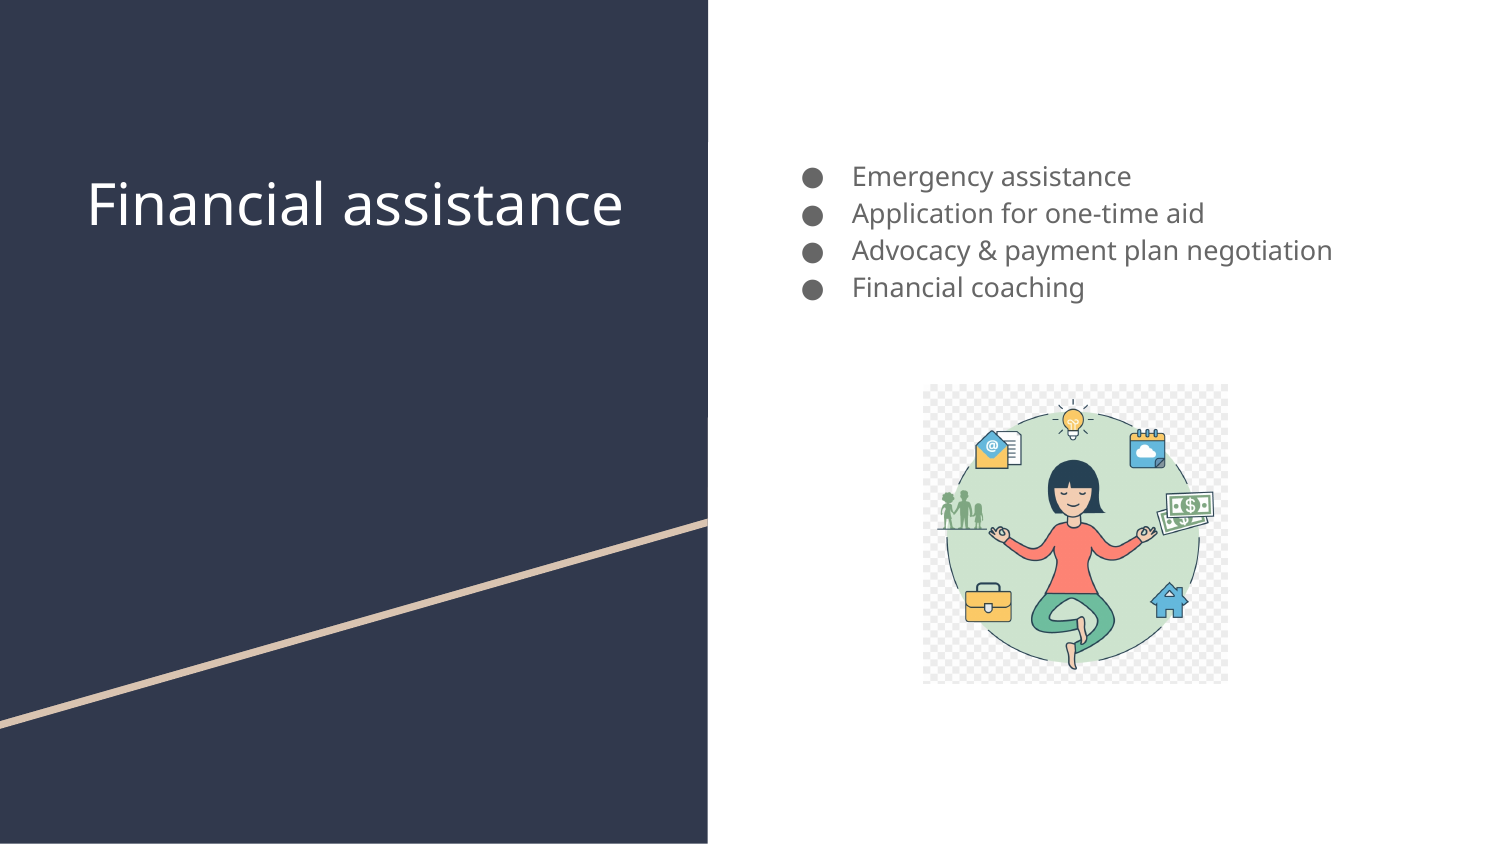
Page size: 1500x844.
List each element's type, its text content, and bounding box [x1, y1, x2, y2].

list Emergency assistance Application for one-time aid Advocacy & payment plan negotiation Financial coaching [761, 82, 1446, 755]
title Financial assistance [51, 82, 660, 494]
picture [923, 383, 1228, 685]
